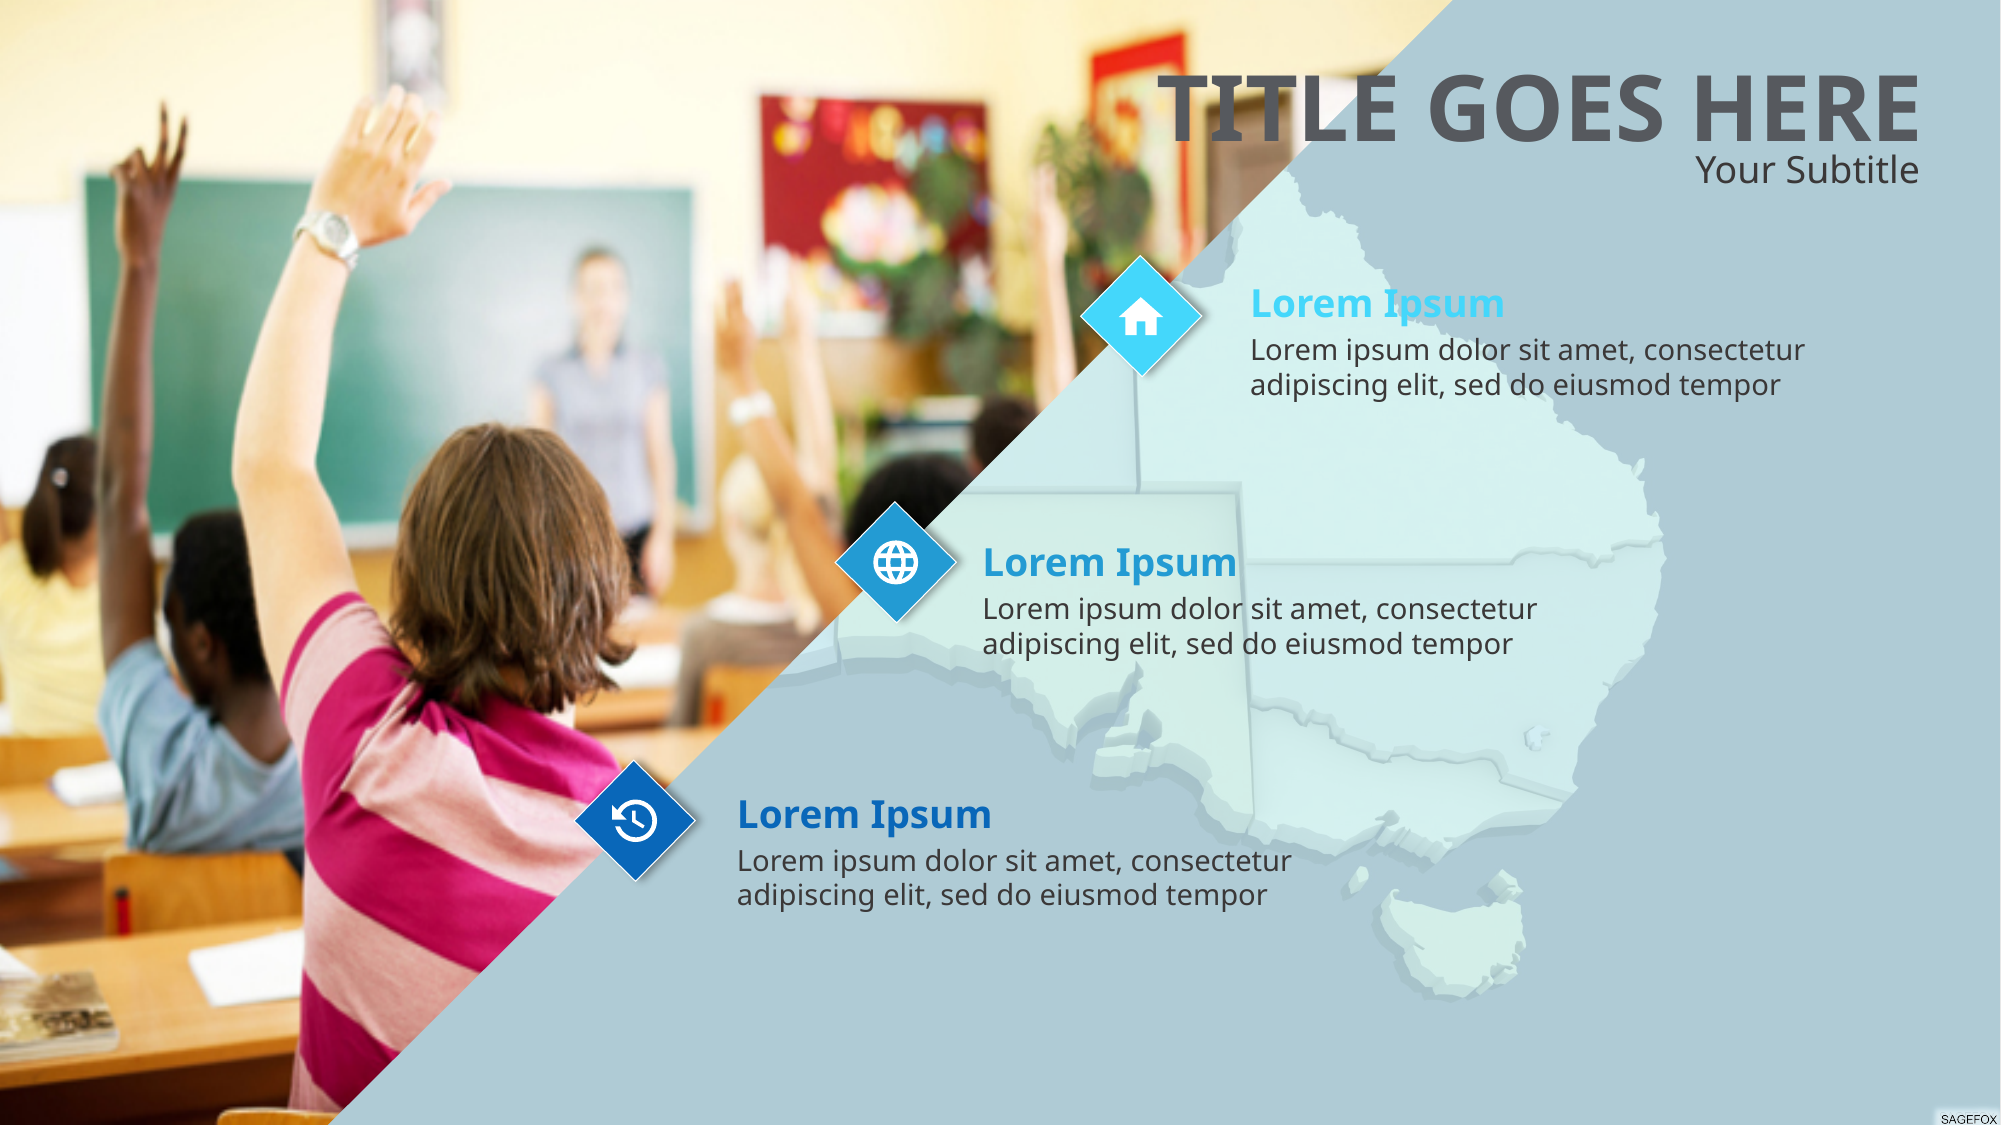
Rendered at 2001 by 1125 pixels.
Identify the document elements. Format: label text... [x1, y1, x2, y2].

text_box Lorem Ipsum Lorem ipsum dolor sit amet, consectetur adipiscing elit, sed do eiusmod tempor [1239, 274, 1856, 407]
text_box [873, 540, 919, 585]
text_box [1118, 297, 1164, 336]
text_box Lorem Ipsum Lorem ipsum dolor sit amet, consectetur adipiscing elit, sed do eiusmod tempor [726, 784, 1343, 917]
text_box [833, 500, 958, 625]
text_box [0, 0, 1454, 1125]
text_box Lorem Ipsum Lorem ipsum dolor sit amet, consectetur adipiscing elit, sed do eiusmod tempor [972, 532, 1588, 665]
text_box [1079, 254, 1204, 379]
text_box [1035, 42, 1939, 199]
picture [1938, 1114, 1999, 1125]
text_box [612, 799, 658, 843]
text_box [572, 758, 697, 883]
